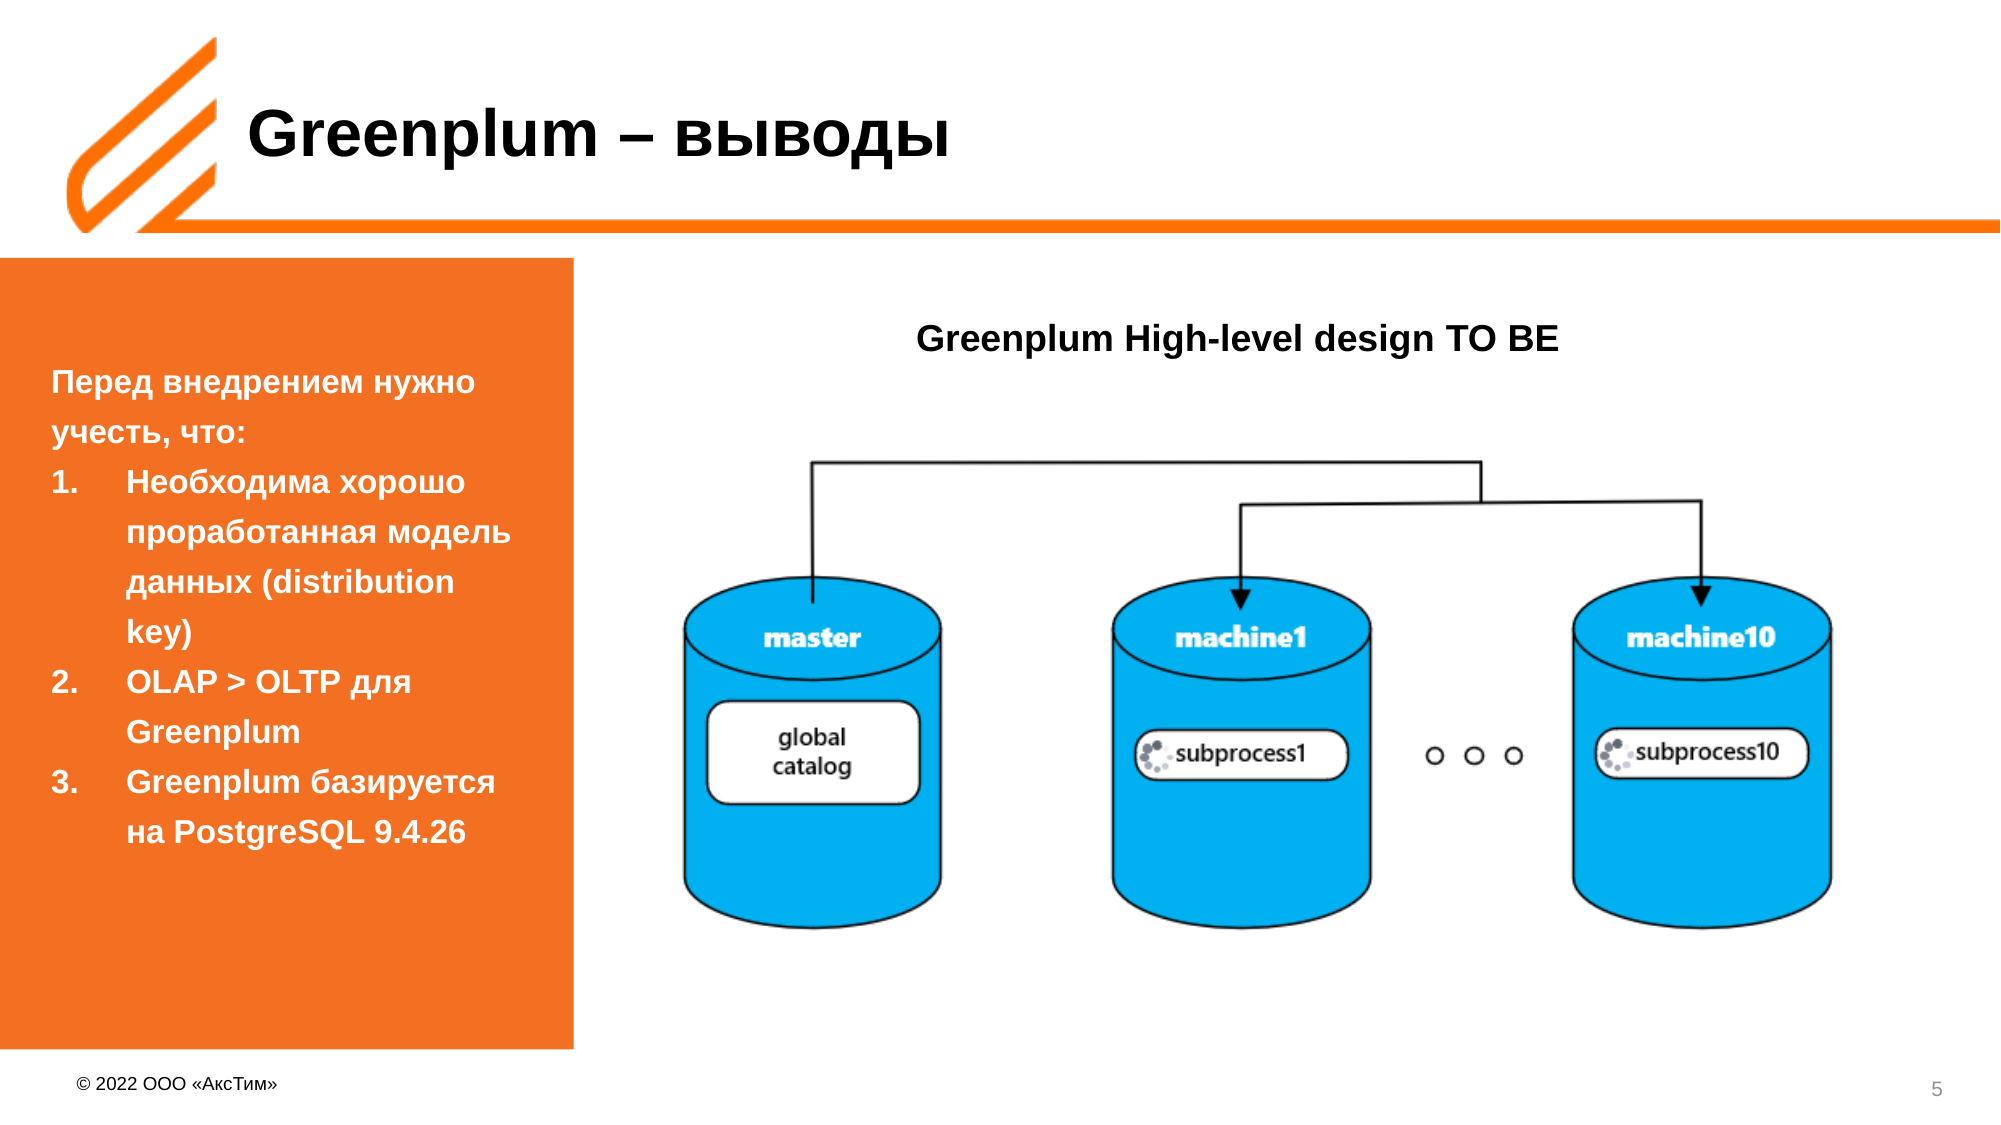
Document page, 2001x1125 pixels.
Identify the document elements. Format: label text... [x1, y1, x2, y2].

picture [644, 430, 1882, 956]
list Greenplum High-level design TO BE [901, 311, 1581, 374]
list Перед внедрением нужно учесть, что: Необходима хорошо проработанная модель данных (distribution key) OLAP > OLTP для Greenplum Greenplum базируется на PostgreSQL 9.4.26 [36, 342, 543, 999]
title Greenplum – выводы [247, 62, 1938, 201]
